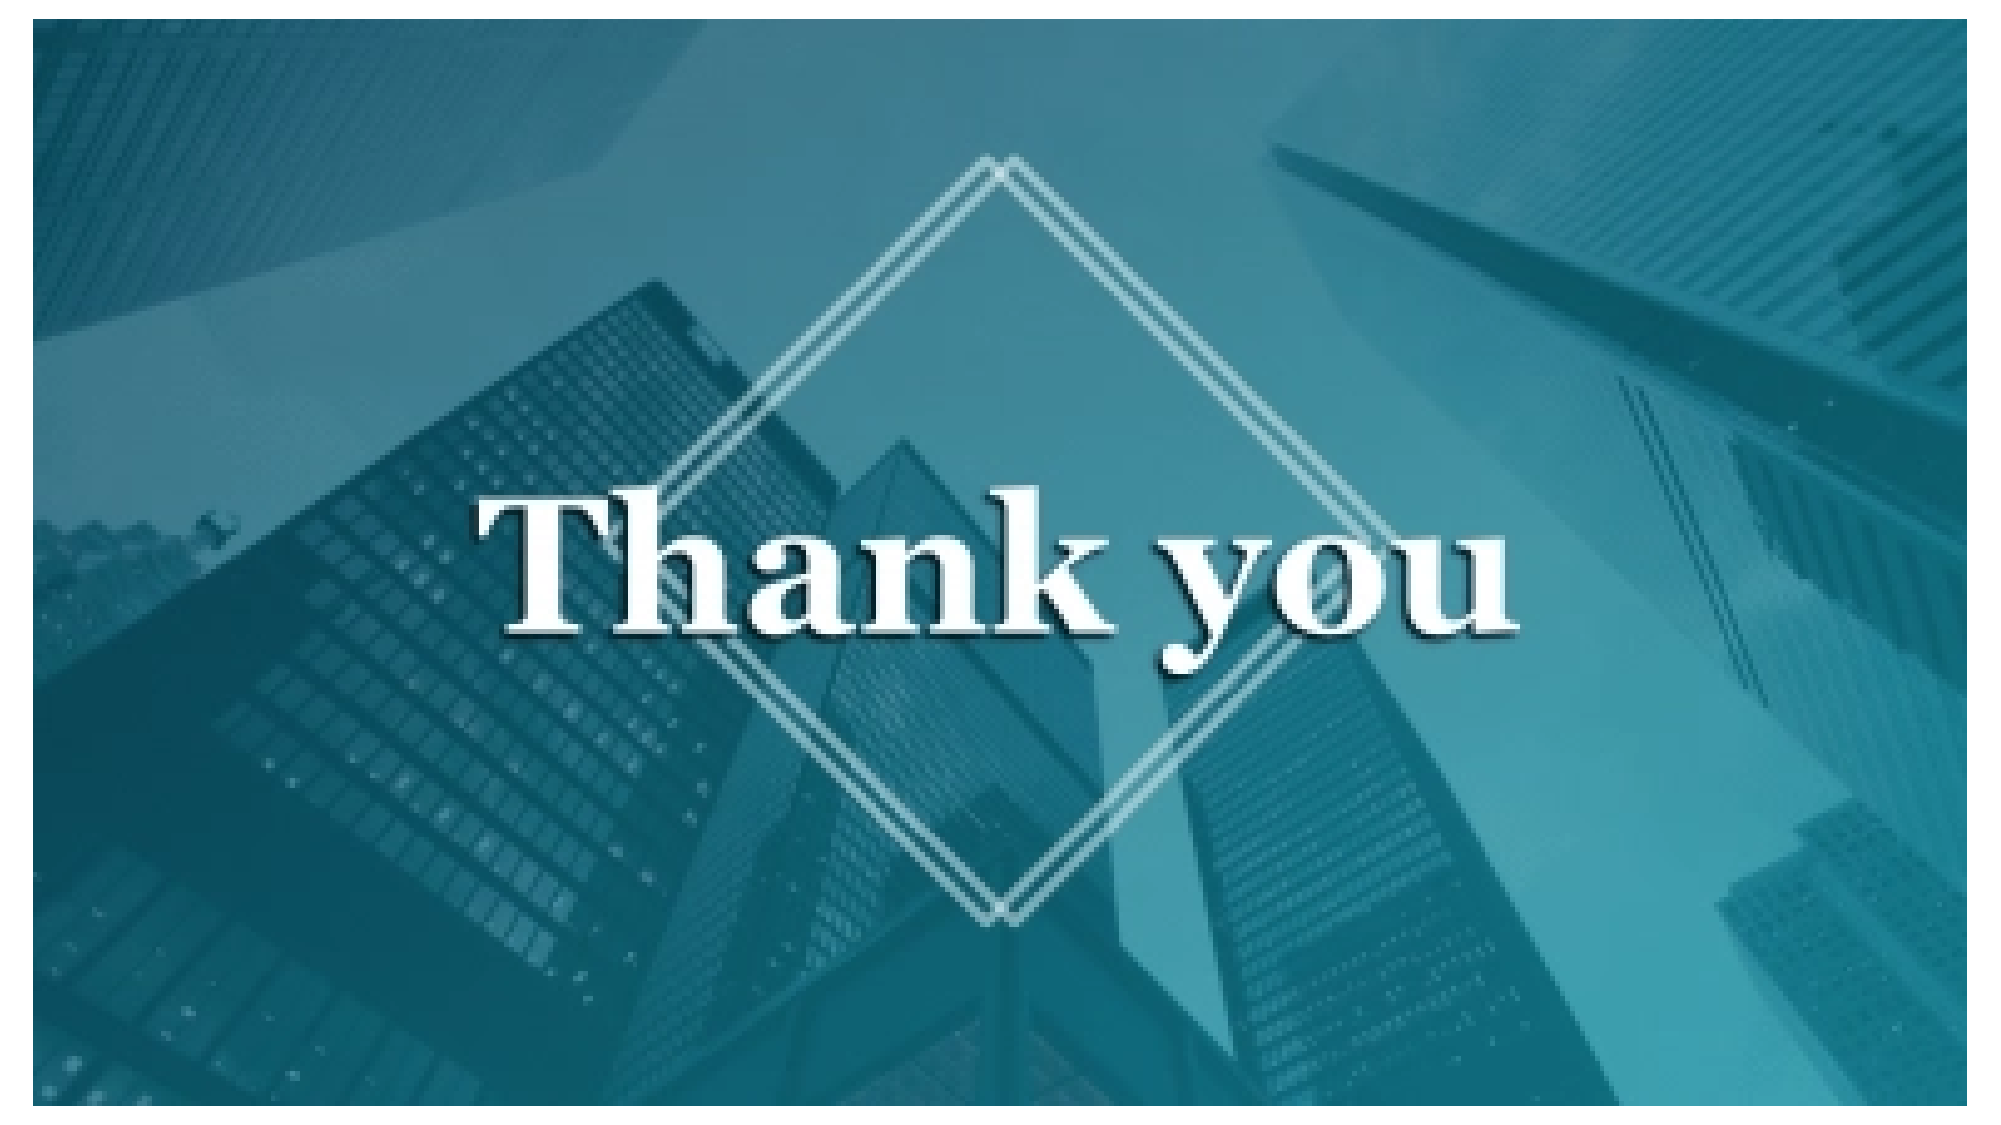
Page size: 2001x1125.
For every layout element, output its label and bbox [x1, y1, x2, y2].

list [33, 19, 1967, 1106]
